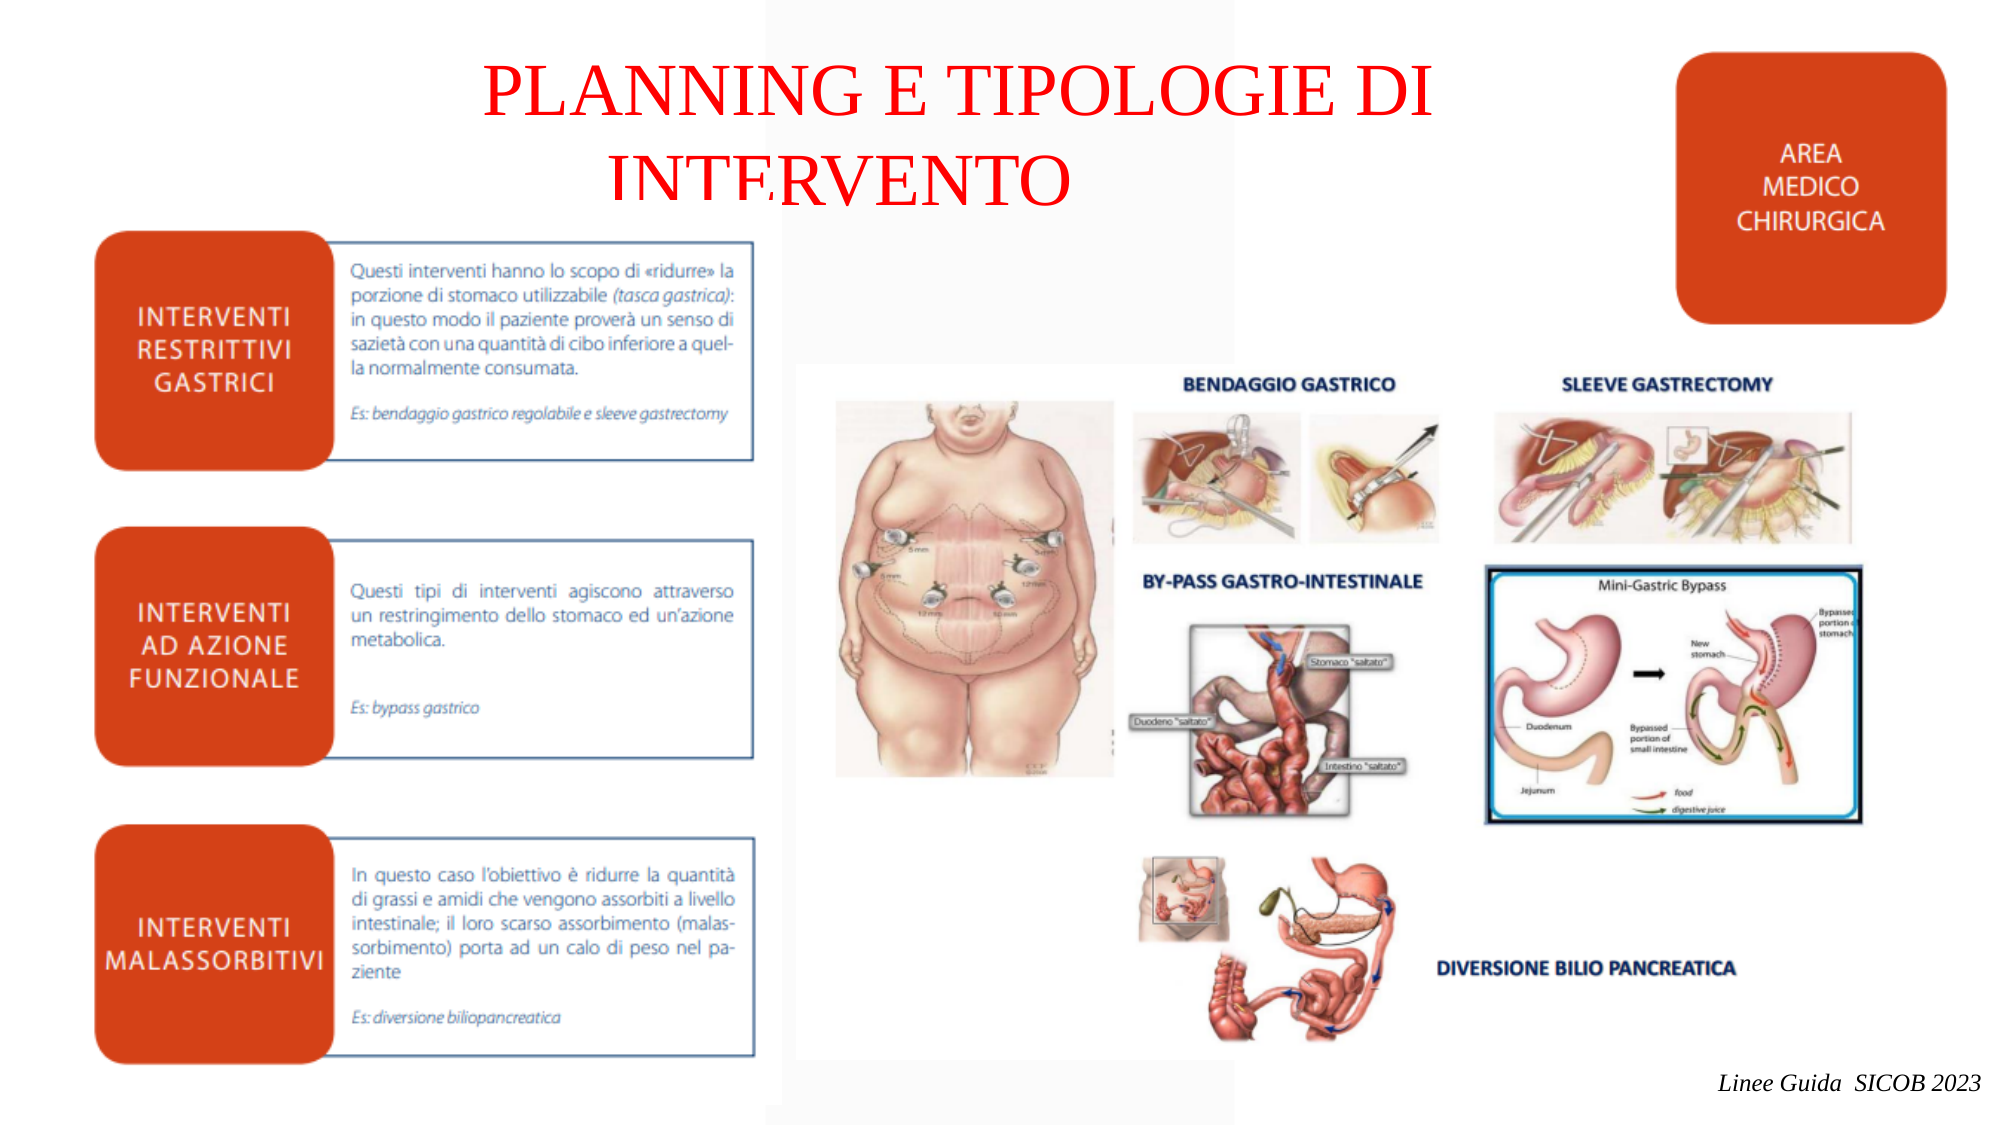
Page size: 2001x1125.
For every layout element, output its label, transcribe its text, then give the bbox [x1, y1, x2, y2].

picture [1648, 36, 1963, 332]
picture [795, 364, 1919, 1060]
text_box PLANNING E TIPOLOGIE DI INTERVENTO [144, 38, 1553, 221]
text_box Linee Guida SICOB 2023 [1703, 1059, 2000, 1105]
picture [73, 200, 782, 1106]
